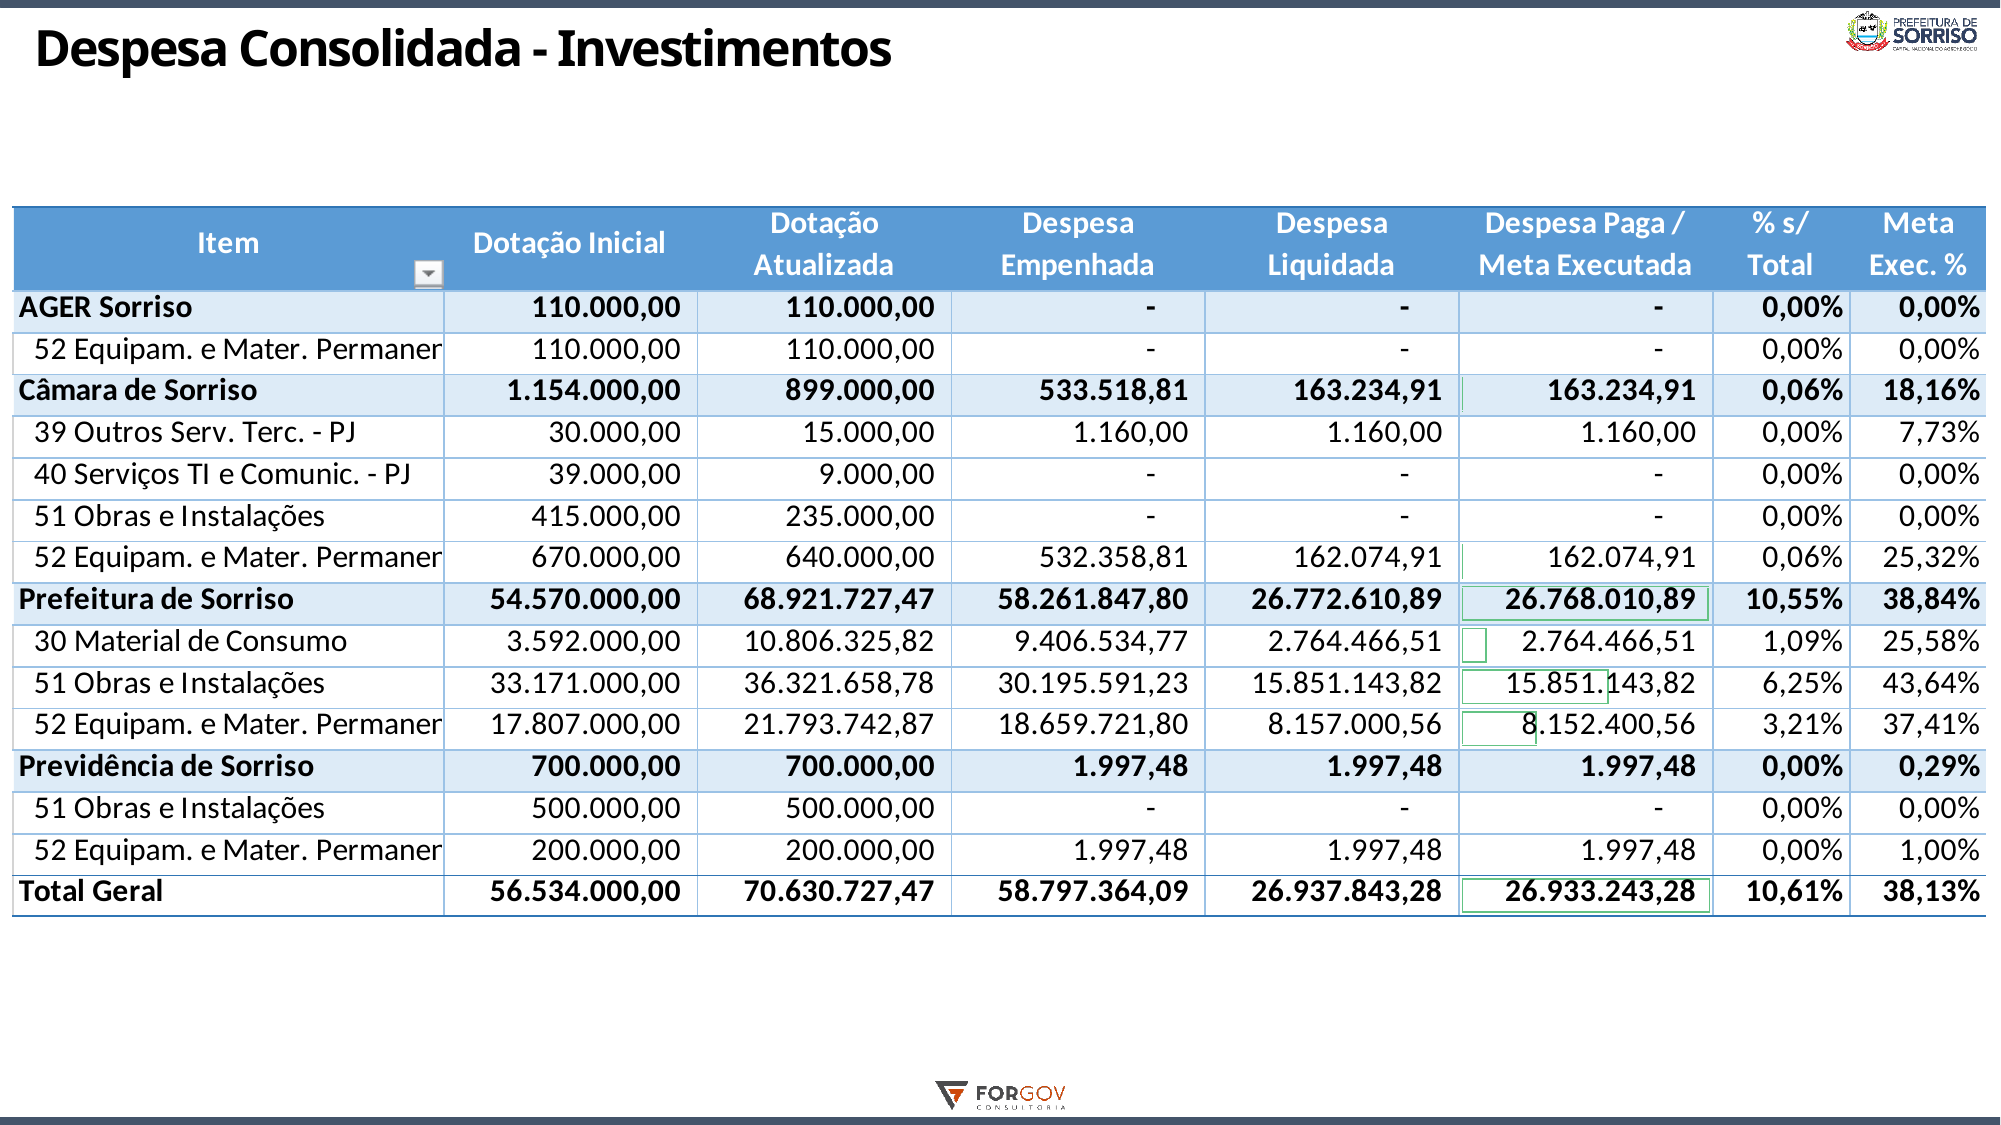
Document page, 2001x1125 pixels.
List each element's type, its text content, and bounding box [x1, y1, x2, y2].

picture [935, 1081, 1065, 1110]
picture [1845, 11, 1977, 15]
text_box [11, 206, 1988, 919]
title Despesa Consolidada - Investimentos [19, 15, 1981, 79]
